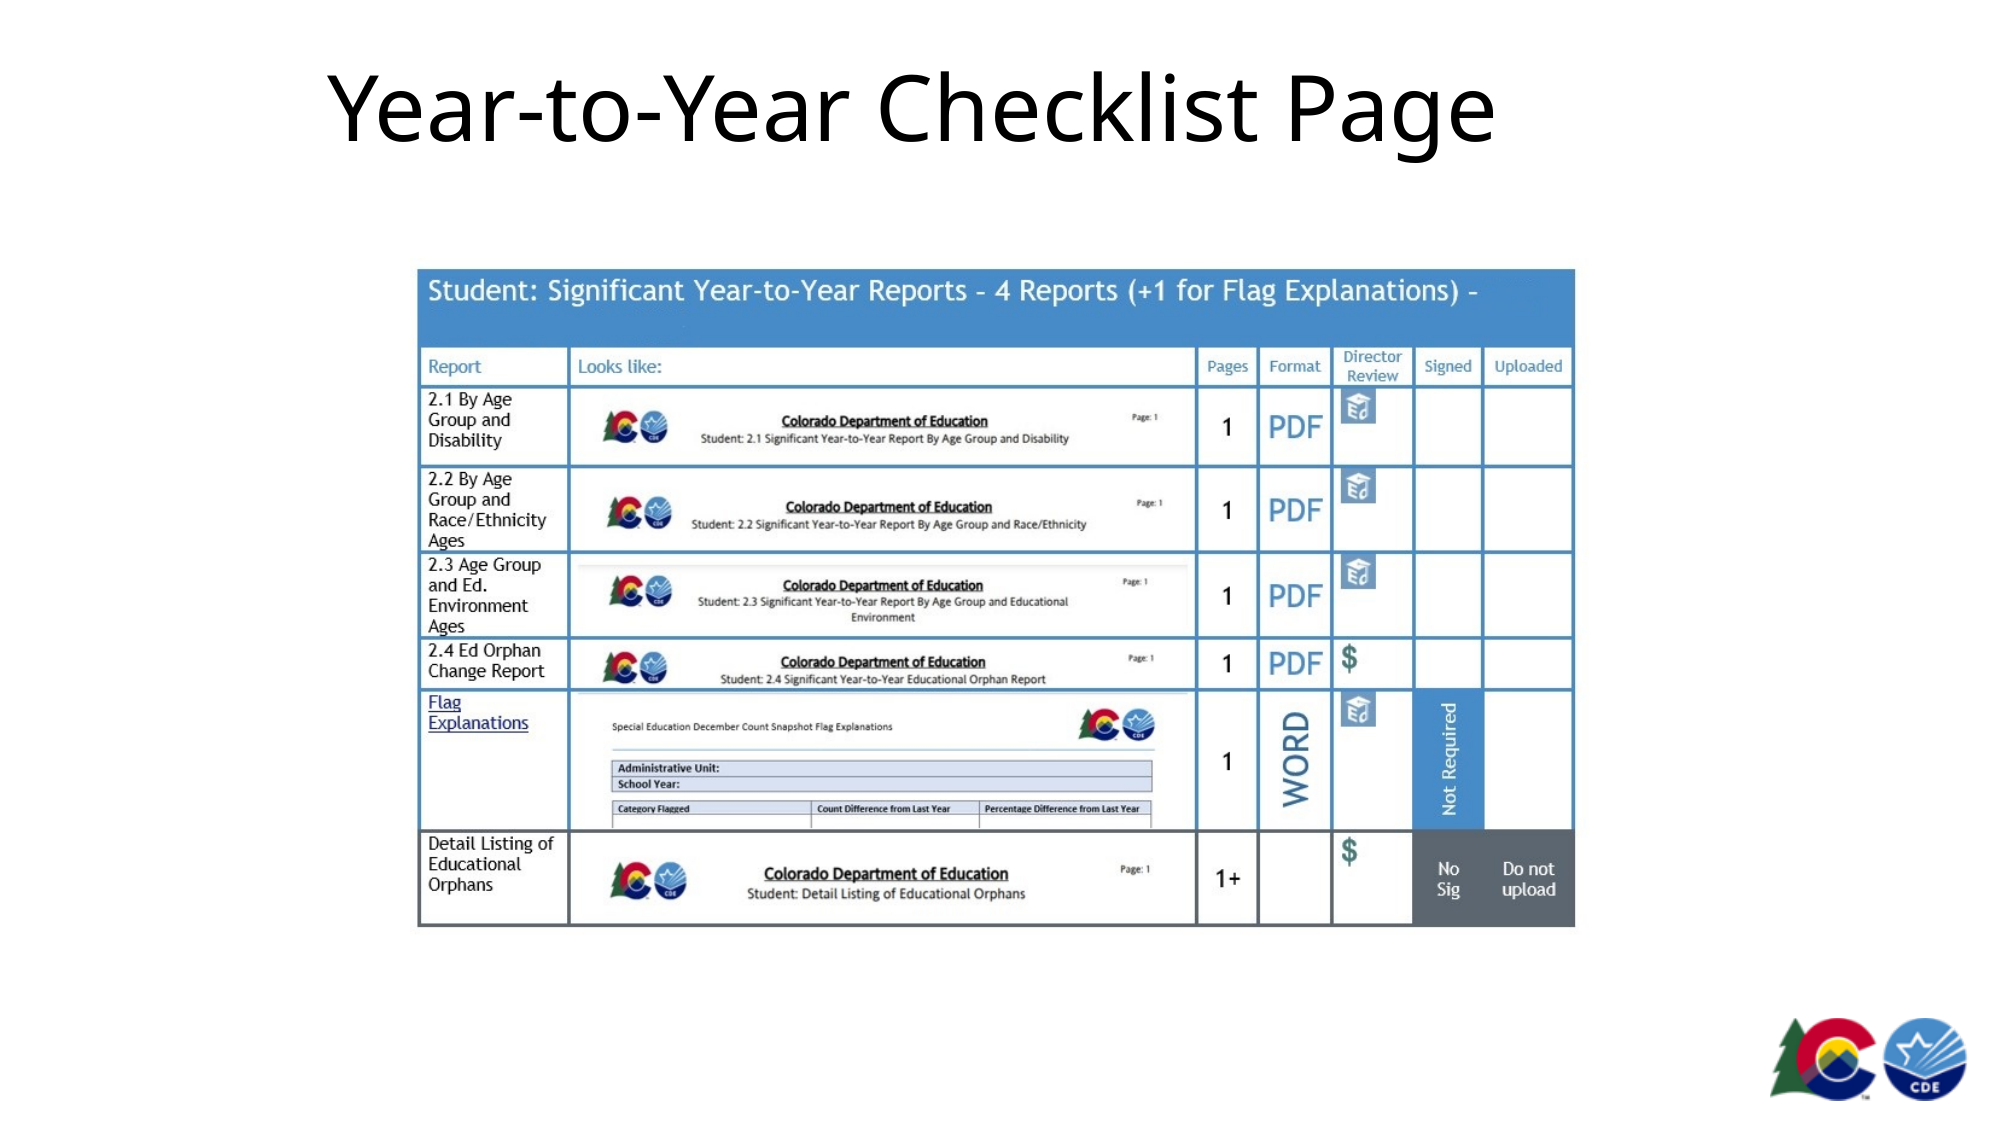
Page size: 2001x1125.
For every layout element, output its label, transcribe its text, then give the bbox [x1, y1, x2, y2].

title Year-to-Year Checklist Page [312, 47, 1688, 177]
picture [1770, 1018, 1978, 1101]
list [391, 239, 1609, 967]
